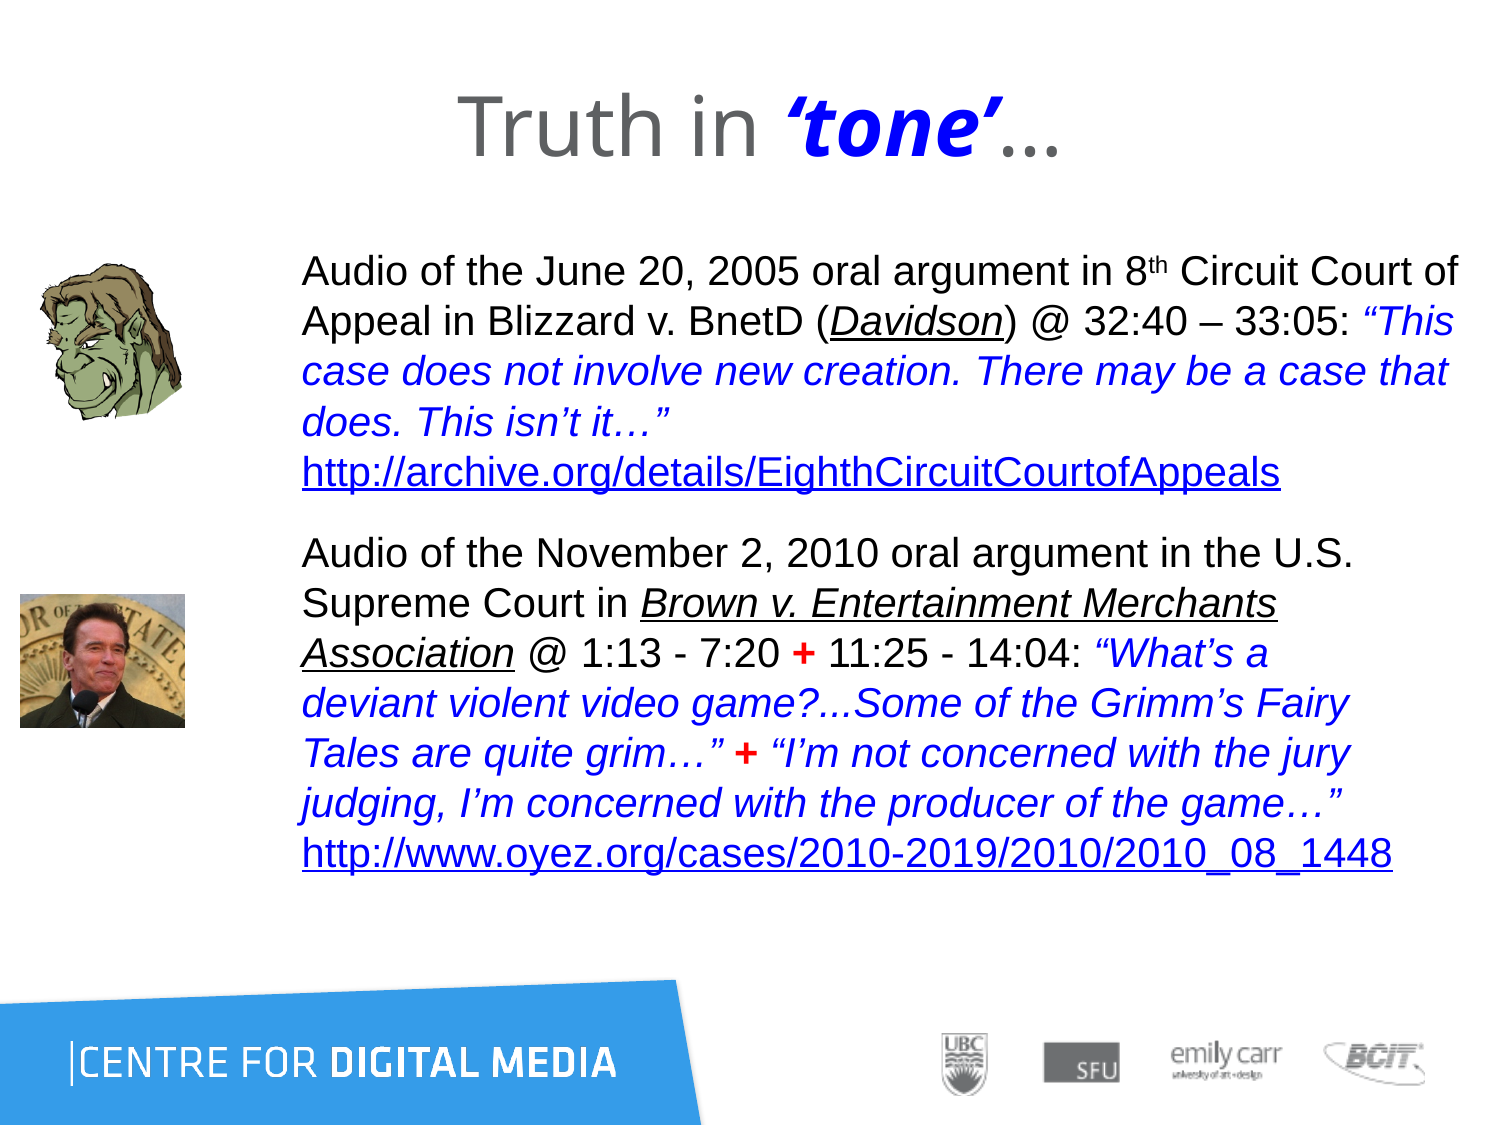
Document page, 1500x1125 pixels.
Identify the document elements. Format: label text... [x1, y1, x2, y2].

title Truth in ‘tone’… [75, 39, 1425, 207]
text_box Audio of the November 2, 2010 oral argument in the U.S. Supreme Court in Brown v. Entertainment Merchants Association @ 1:13 - 7:20 + 11:25 - 14:04: “What’s a deviant violent video game?...Some of the Grimm’s Fairy Tales are quite grim…” + “I’m not concerned with the jury judging, I’m concerned with the producer of the game…” http://www.oyez.org/cases/2010-2019/2010/2010_08_1448 [286, 518, 1425, 934]
picture [30, 255, 196, 428]
text_box Audio of the June 20, 2005 oral argument in 8th Circuit Court of Appeal in Blizzard v. BnetD (Davidson) @ 32:40 – 33:05: “This case does not involve new creation. There may be a case that does. This isn’t it…” http://archive.org/details/EighthCircuitCourtofAppeals [286, 236, 1500, 552]
picture [19, 594, 185, 729]
